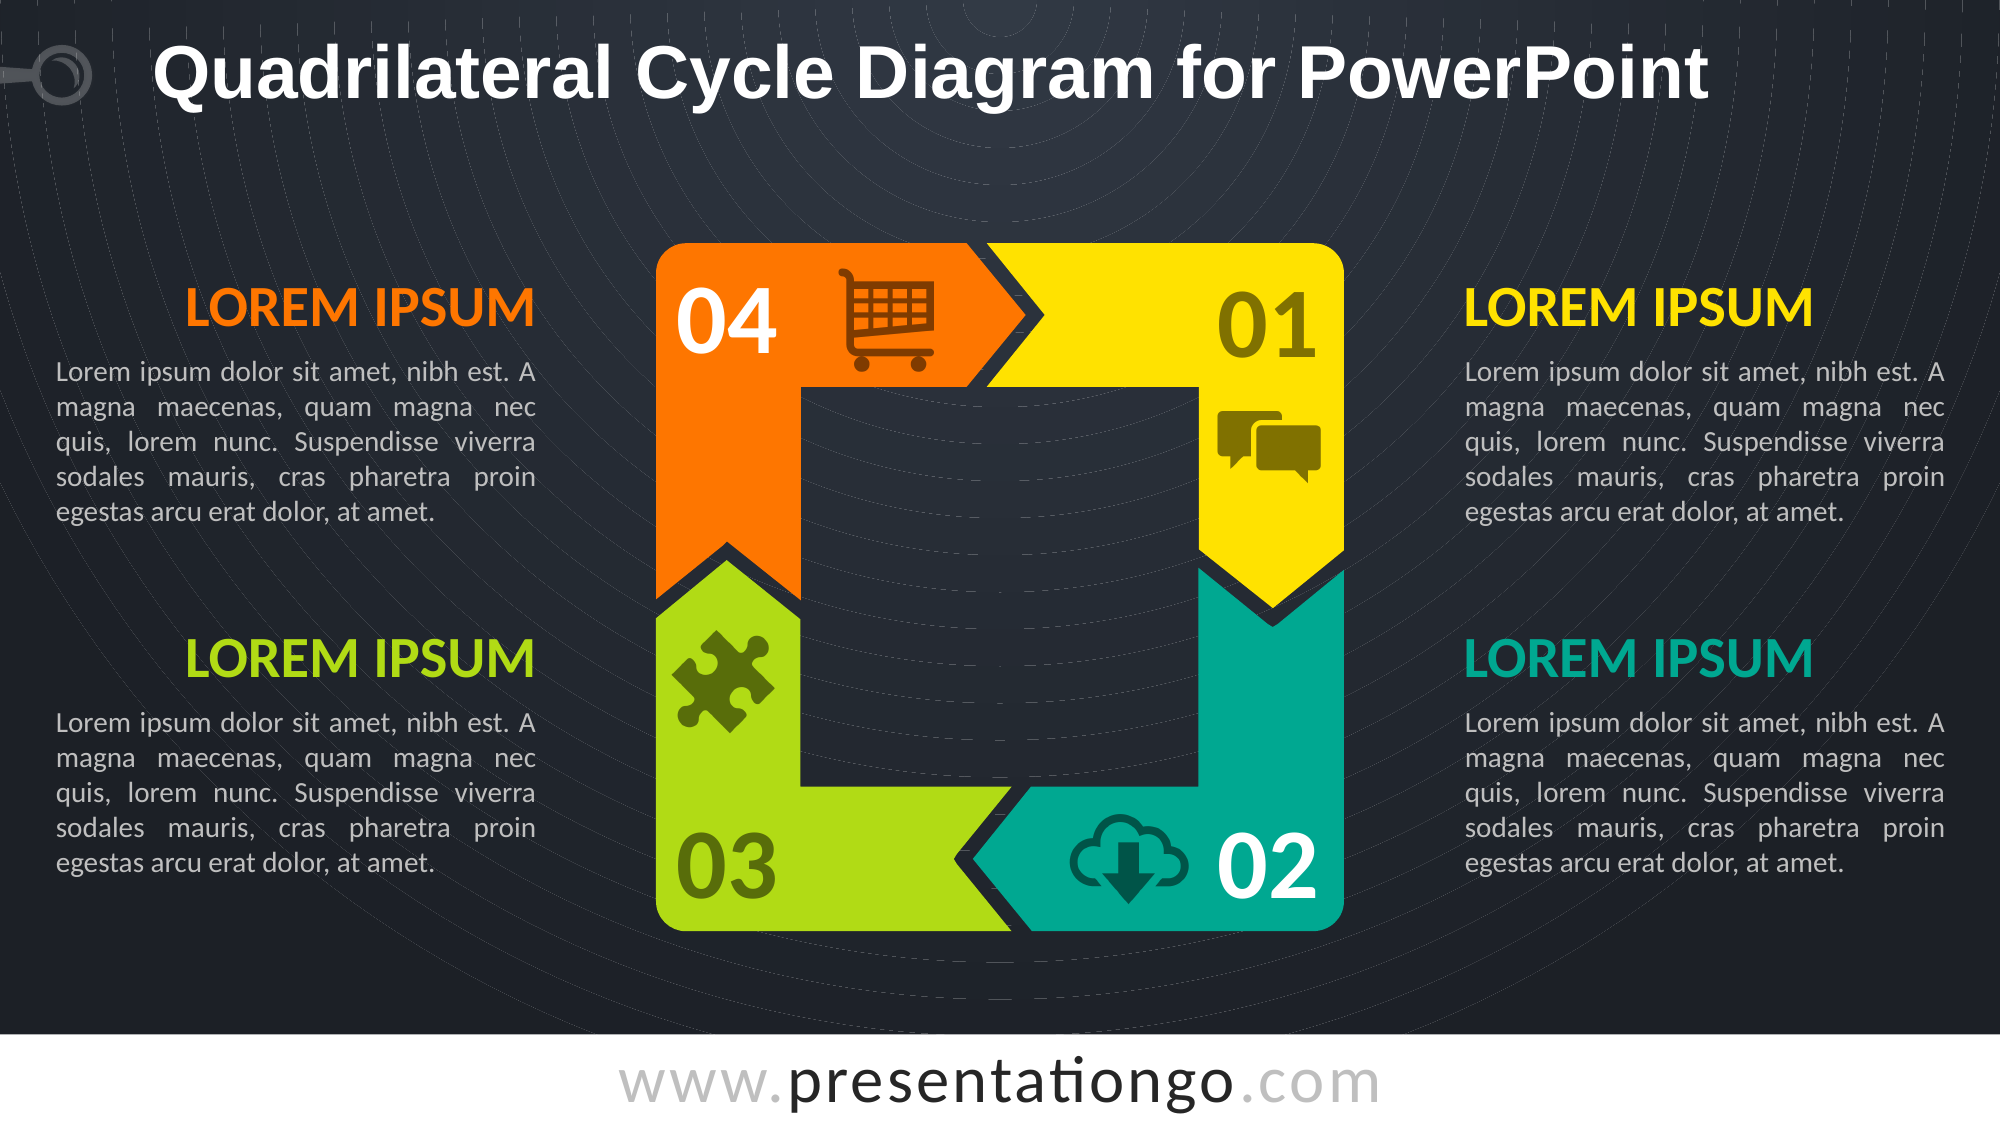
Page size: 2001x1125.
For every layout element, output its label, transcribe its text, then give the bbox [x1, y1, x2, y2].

text_box [656, 243, 1026, 601]
picture [1207, 385, 1331, 509]
text_box 03 [661, 791, 794, 927]
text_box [1463, 610, 1946, 889]
text_box 04 [661, 246, 794, 381]
text_box 01 [1203, 249, 1335, 385]
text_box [54, 259, 537, 537]
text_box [54, 610, 537, 889]
text_box [972, 567, 1344, 932]
text_box [986, 243, 1344, 609]
text_box [655, 560, 1012, 932]
text_box 02 [1203, 791, 1335, 927]
picture [828, 258, 952, 382]
picture [1067, 797, 1191, 921]
title Quadrilateral Cycle Diagram for PowerPoint [137, 26, 1863, 148]
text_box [1463, 259, 1946, 537]
picture [661, 622, 785, 746]
